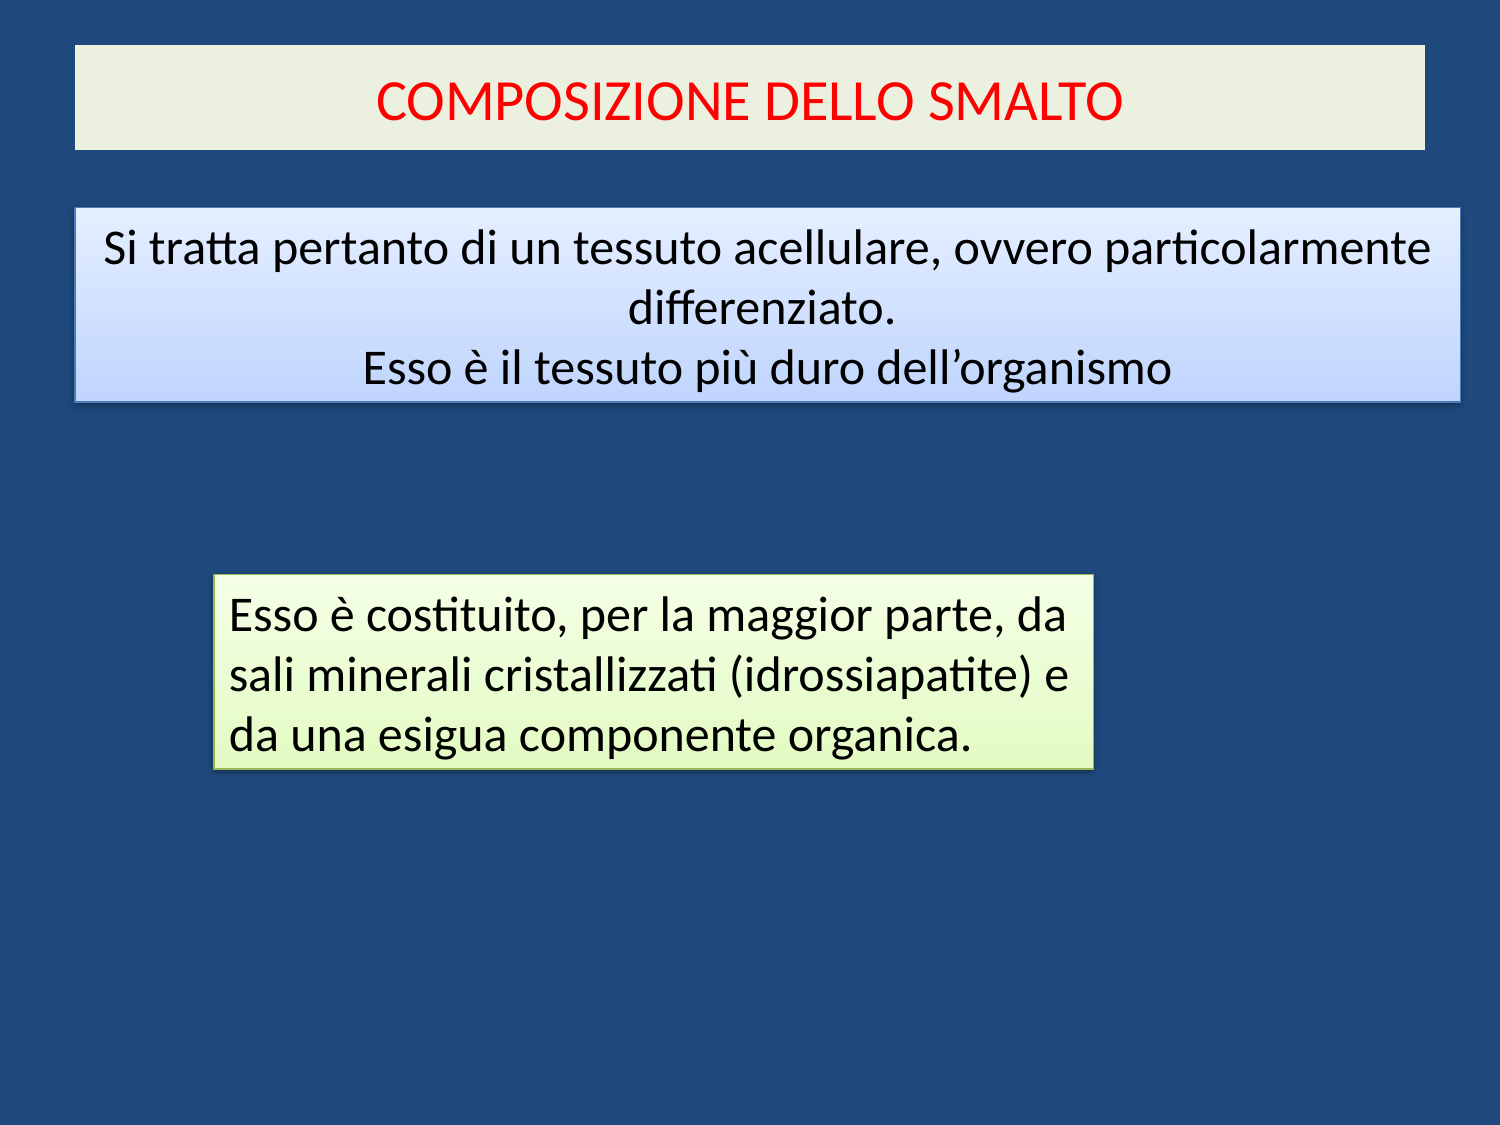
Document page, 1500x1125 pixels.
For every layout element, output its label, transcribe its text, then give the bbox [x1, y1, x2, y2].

text_box Esso è costituito, per la maggior parte, da sali minerali cristallizzati (idrossiapatite) e da una esigua componente organica. [213, 574, 1094, 770]
title COMPOSIZIONE DELLO SMALTO [75, 45, 1425, 150]
text_box Si tratta pertanto di un tessuto acellulare, ovvero particolarmente differenziato. Esso è il tessuto più duro dell’organismo [74, 207, 1461, 403]
